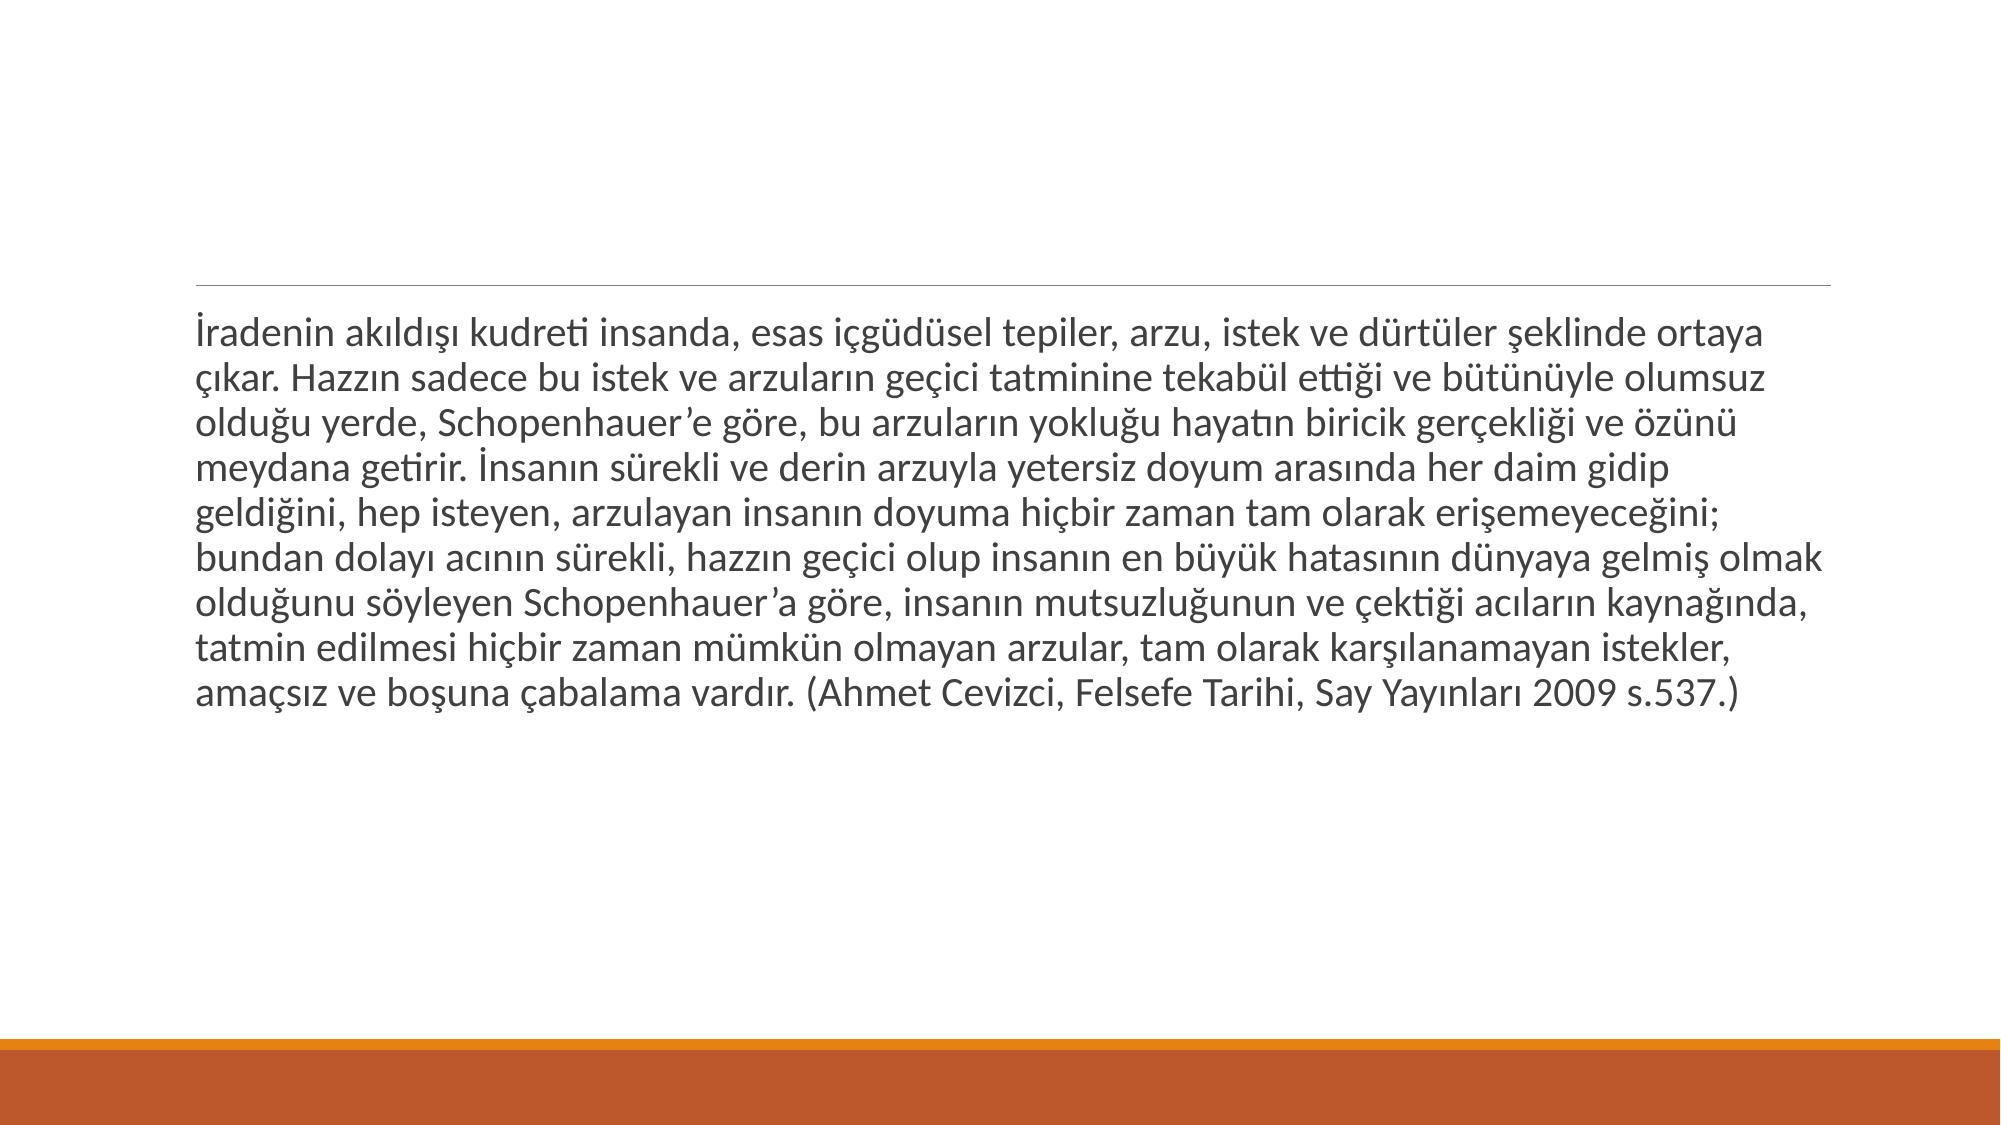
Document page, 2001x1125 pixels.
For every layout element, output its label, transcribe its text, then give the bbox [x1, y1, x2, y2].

list İradenin akıldışı kudreti insanda, esas içgüdüsel tepiler, arzu, istek ve dürtüler şeklinde ortaya çıkar. Hazzın sadece bu istek ve arzuların geçici tatminine tekabül ettiği ve bütünüyle olumsuz olduğu yerde, Schopenhauer’e göre, bu arzuların yokluğu hayatın biricik gerçekliği ve özünü meydana getirir. İnsanın sürekli ve derin arzuyla yetersiz doyum arasında her daim gidip geldiğini, hep isteyen, arzulayan insanın doyuma hiçbir zaman tam olarak erişemeyeceğini; bundan dolayı acının sürekli, hazzın geçici olup insanın en büyük hatasının dünyaya gelmiş olmak olduğunu söyleyen Schopenhauer’a göre, insanın mutsuzluğunun ve çektiği acıların kaynağında, tatmin edilmesi hiçbir zaman mümkün olmayan arzular, tam olarak karşılanamayan istekler, amaçsız ve boşuna çabalama vardır. (Ahmet Cevizci, Felsefe Tarihi, Say Yayınları 2009 s.537.) [180, 302, 1830, 963]
